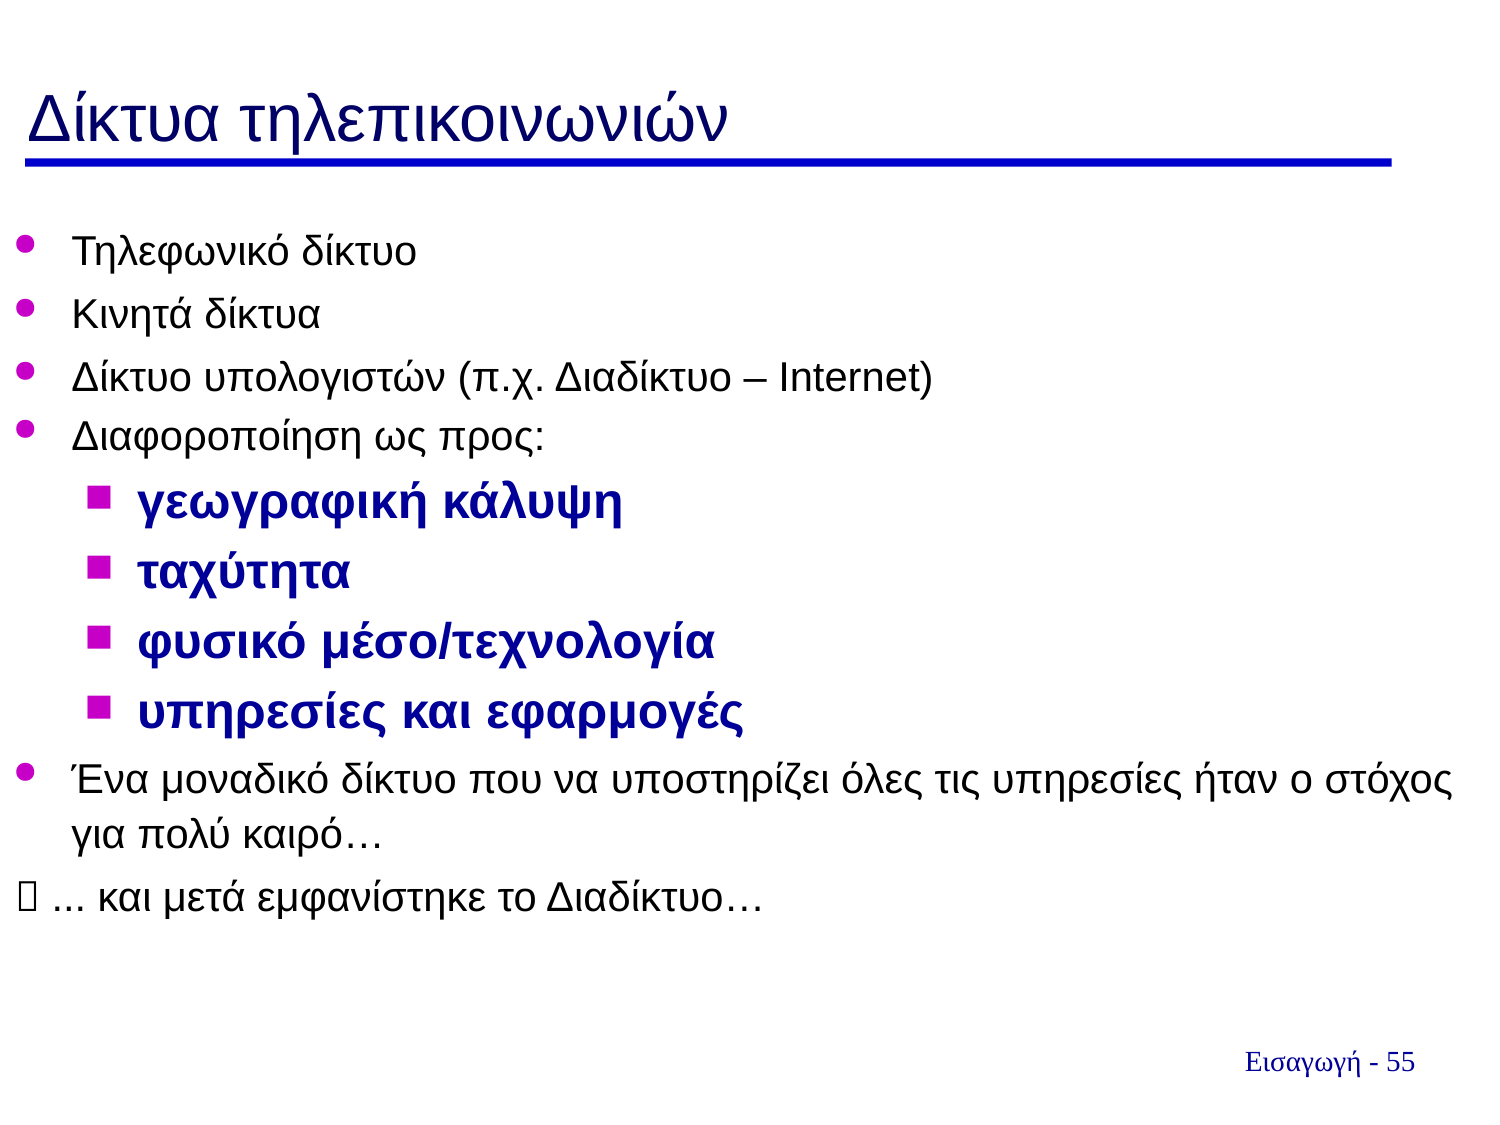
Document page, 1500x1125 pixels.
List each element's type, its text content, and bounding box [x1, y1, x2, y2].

title Δίκτυα τηλεπικοινωνιών [12, 36, 1463, 163]
list Τηλεφωνικό δίκτυο Κινητά δίκτυα Δίκτυο υπολογιστών (π.χ. Διαδίκτυο – Internet) Διαφοροποίηση ως προς: γεωγραφική κάλυψη ταχύτητα φυσικό μέσο/τεχνολογία υπηρεσίες και εφαρμογές Ένα μοναδικό δίκτυο που να υποστηρίζει όλες τις υπηρεσίες ήταν ο στόχος για πολύ καιρό…  ... και μετά εμφανίστηκε το Διαδίκτυο… [0, 210, 1500, 932]
